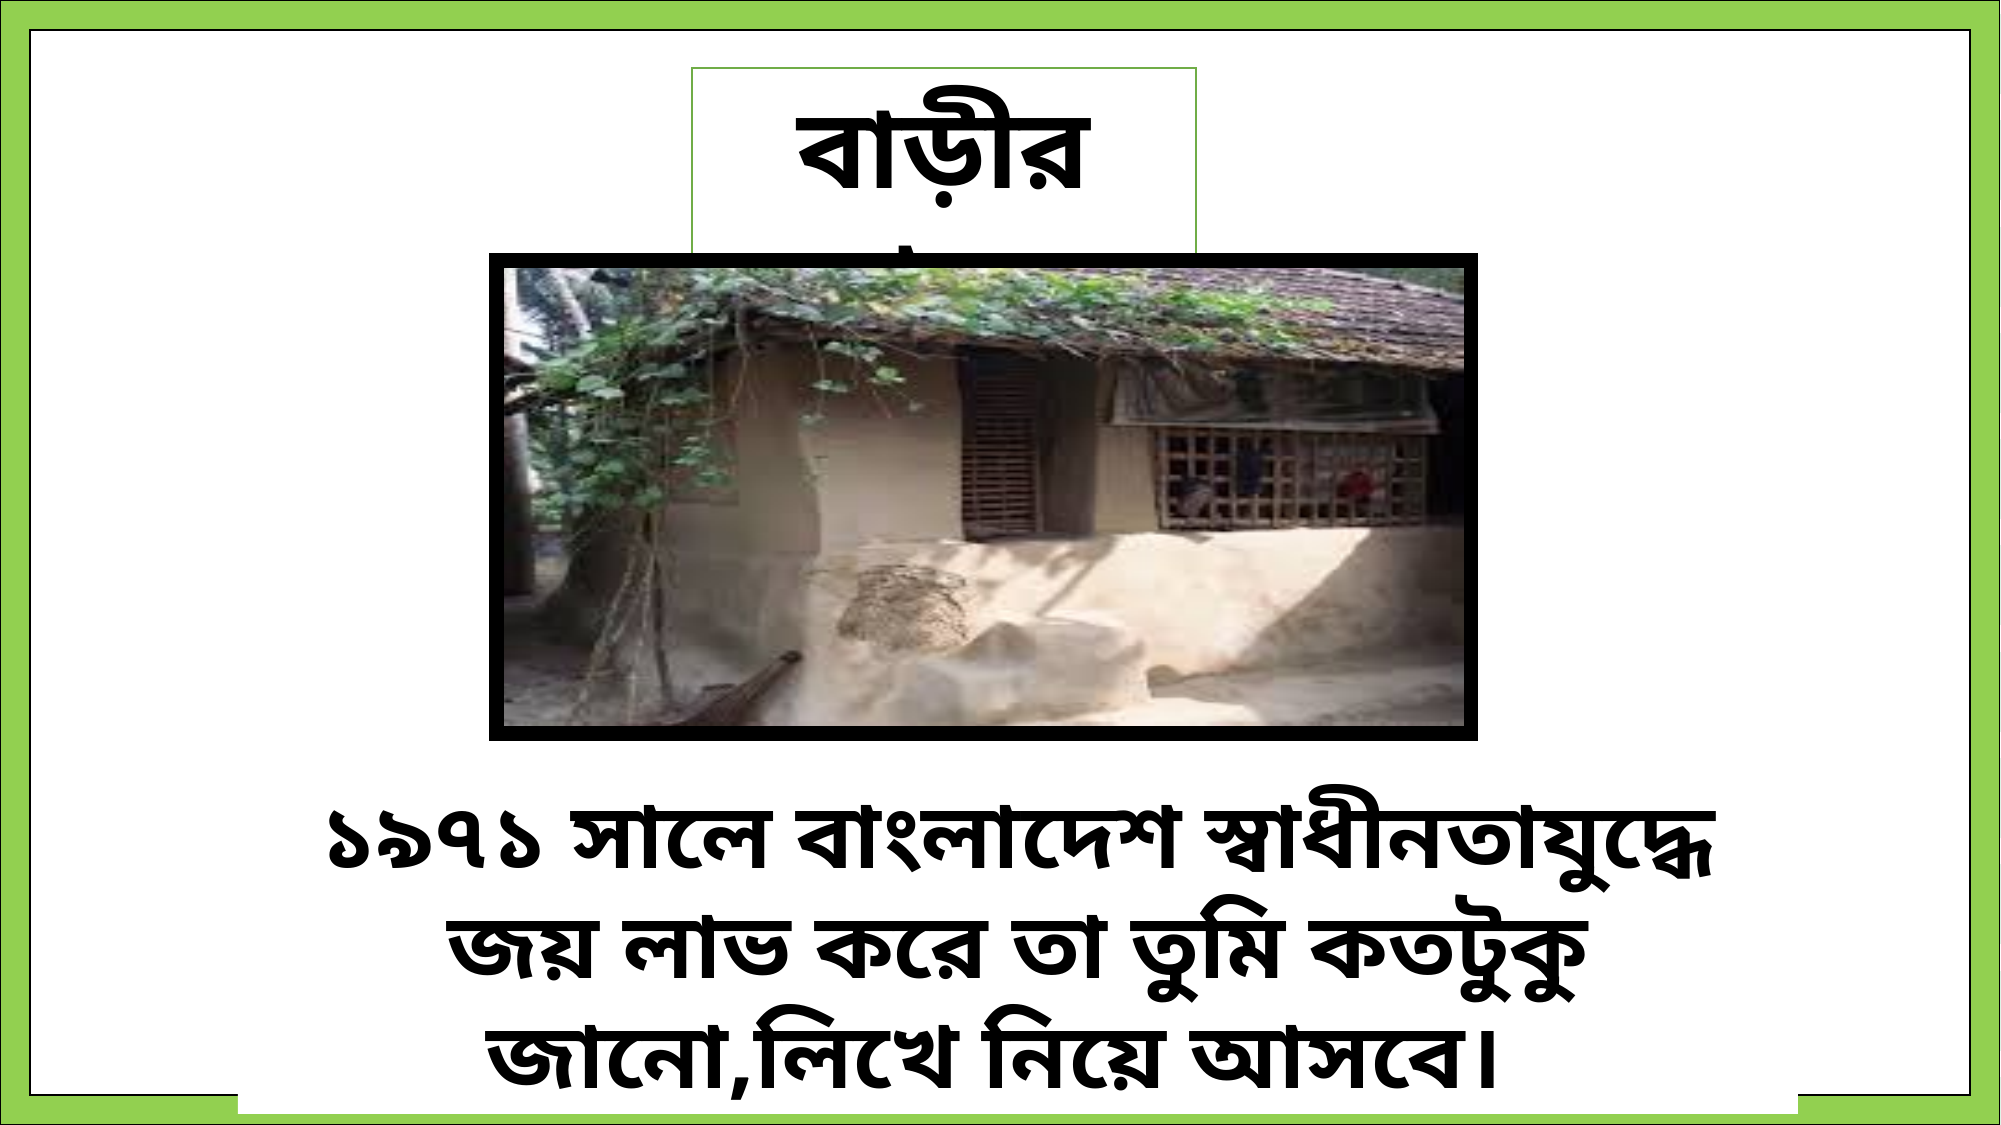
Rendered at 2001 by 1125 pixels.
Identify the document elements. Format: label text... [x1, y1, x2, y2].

text_box ১৯৭১ সালে বাংলাদেশ স্বাধীনতাযুদ্ধে জয় লাভ করে তা তুমি কতটুকু জানো,লিখে নিয়ে আসবে। [237, 768, 1799, 1115]
picture [503, 267, 1464, 727]
text_box বাড়ীর কাজ [691, 67, 1197, 253]
text_box [0, 0, 2000, 1125]
